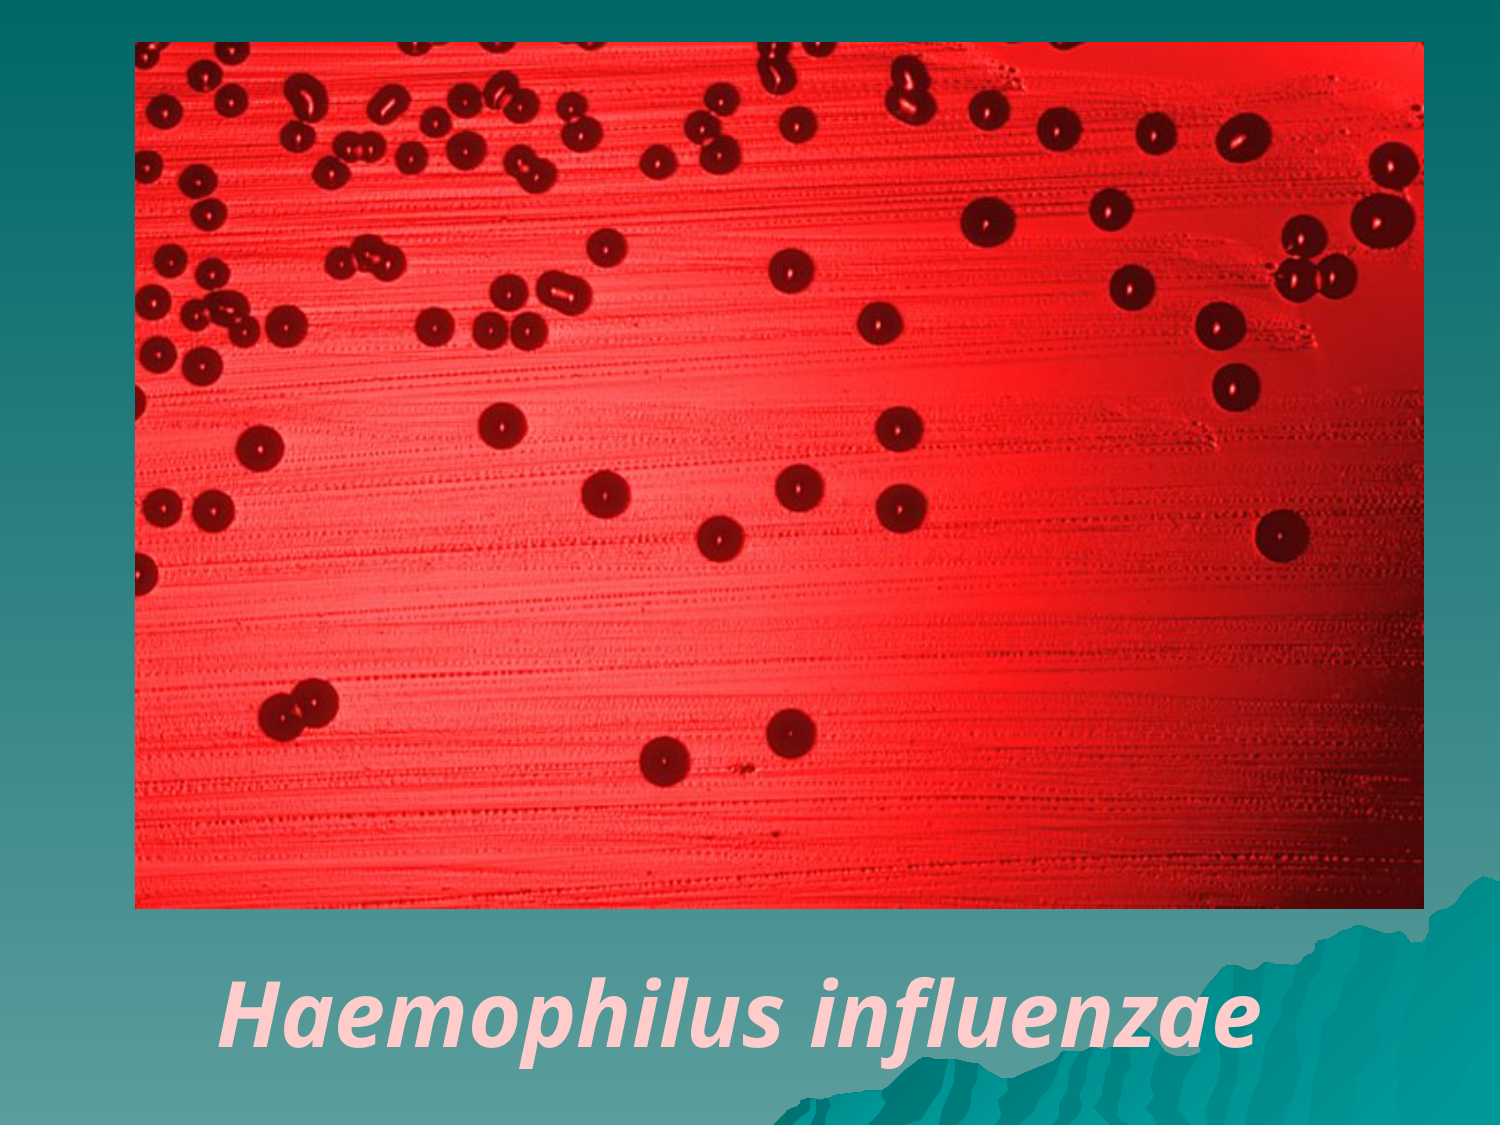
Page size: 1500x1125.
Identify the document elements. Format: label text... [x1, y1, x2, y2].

picture [135, 42, 1424, 910]
title Haemophilus influenzae [64, 916, 1415, 1104]
